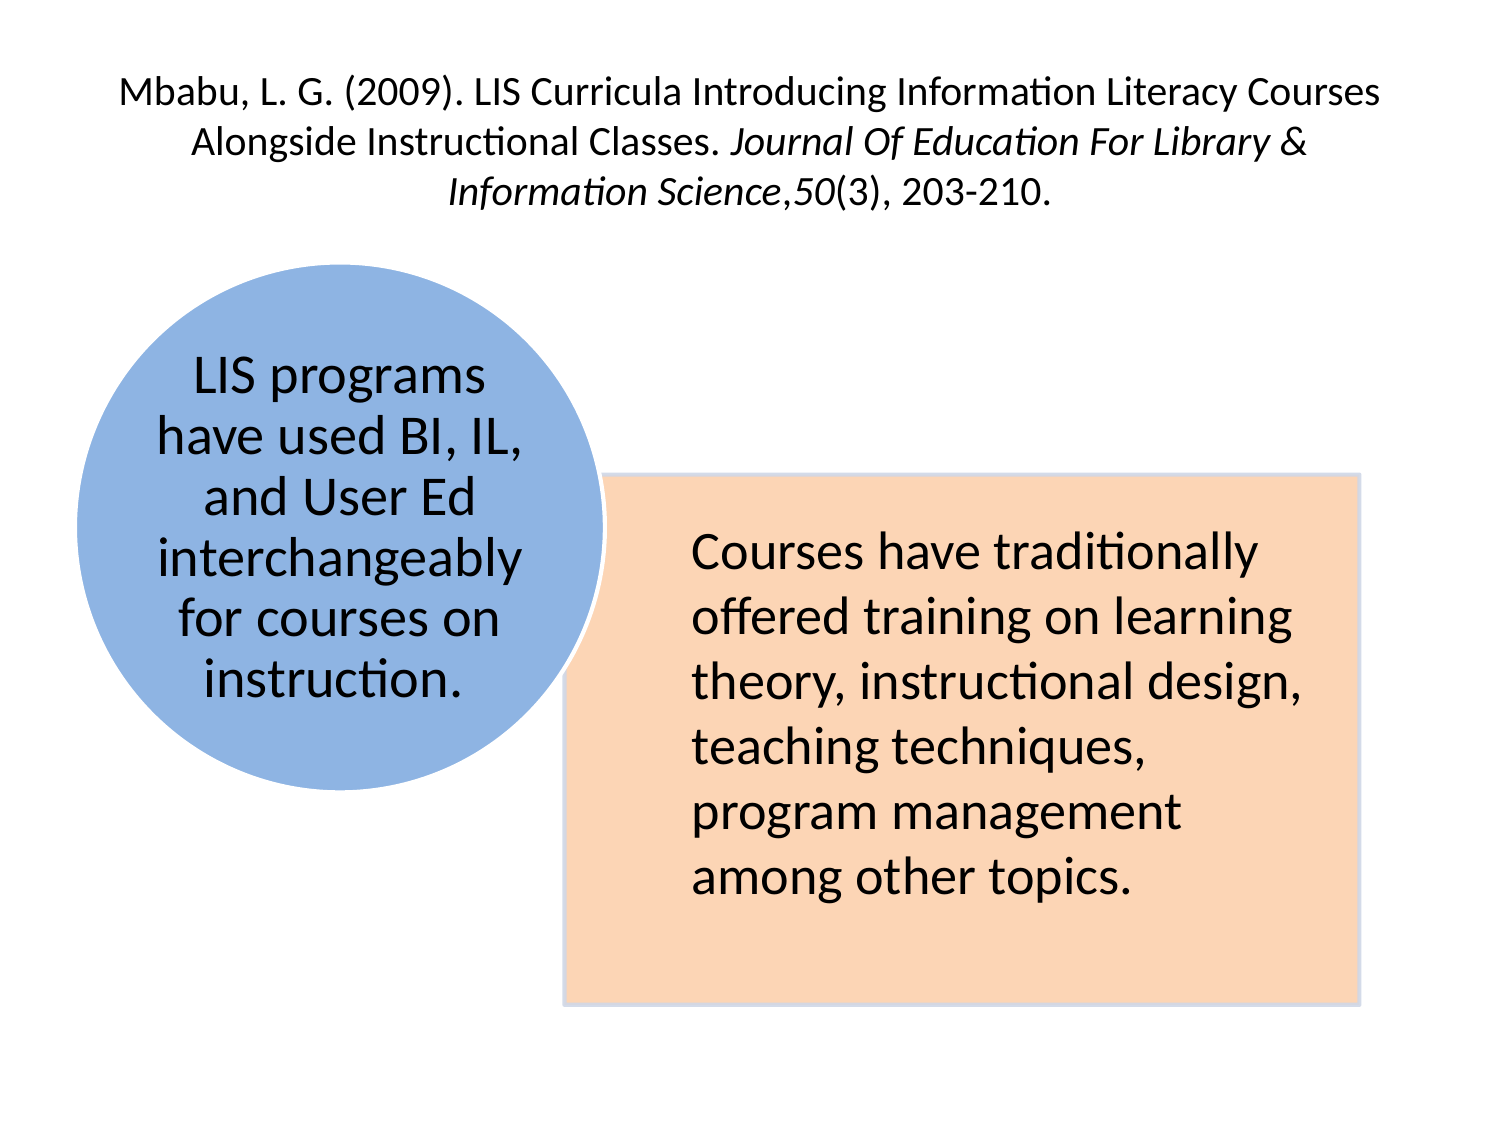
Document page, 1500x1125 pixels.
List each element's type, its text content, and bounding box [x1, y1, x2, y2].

title Mbabu, L. G. (2009). LIS Curricula Introducing Information Literacy Courses Alongside Instructional Classes. Journal Of Education For Library & Information Science,50(3), 203-210. [75, 45, 1425, 233]
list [74, 262, 1426, 1006]
